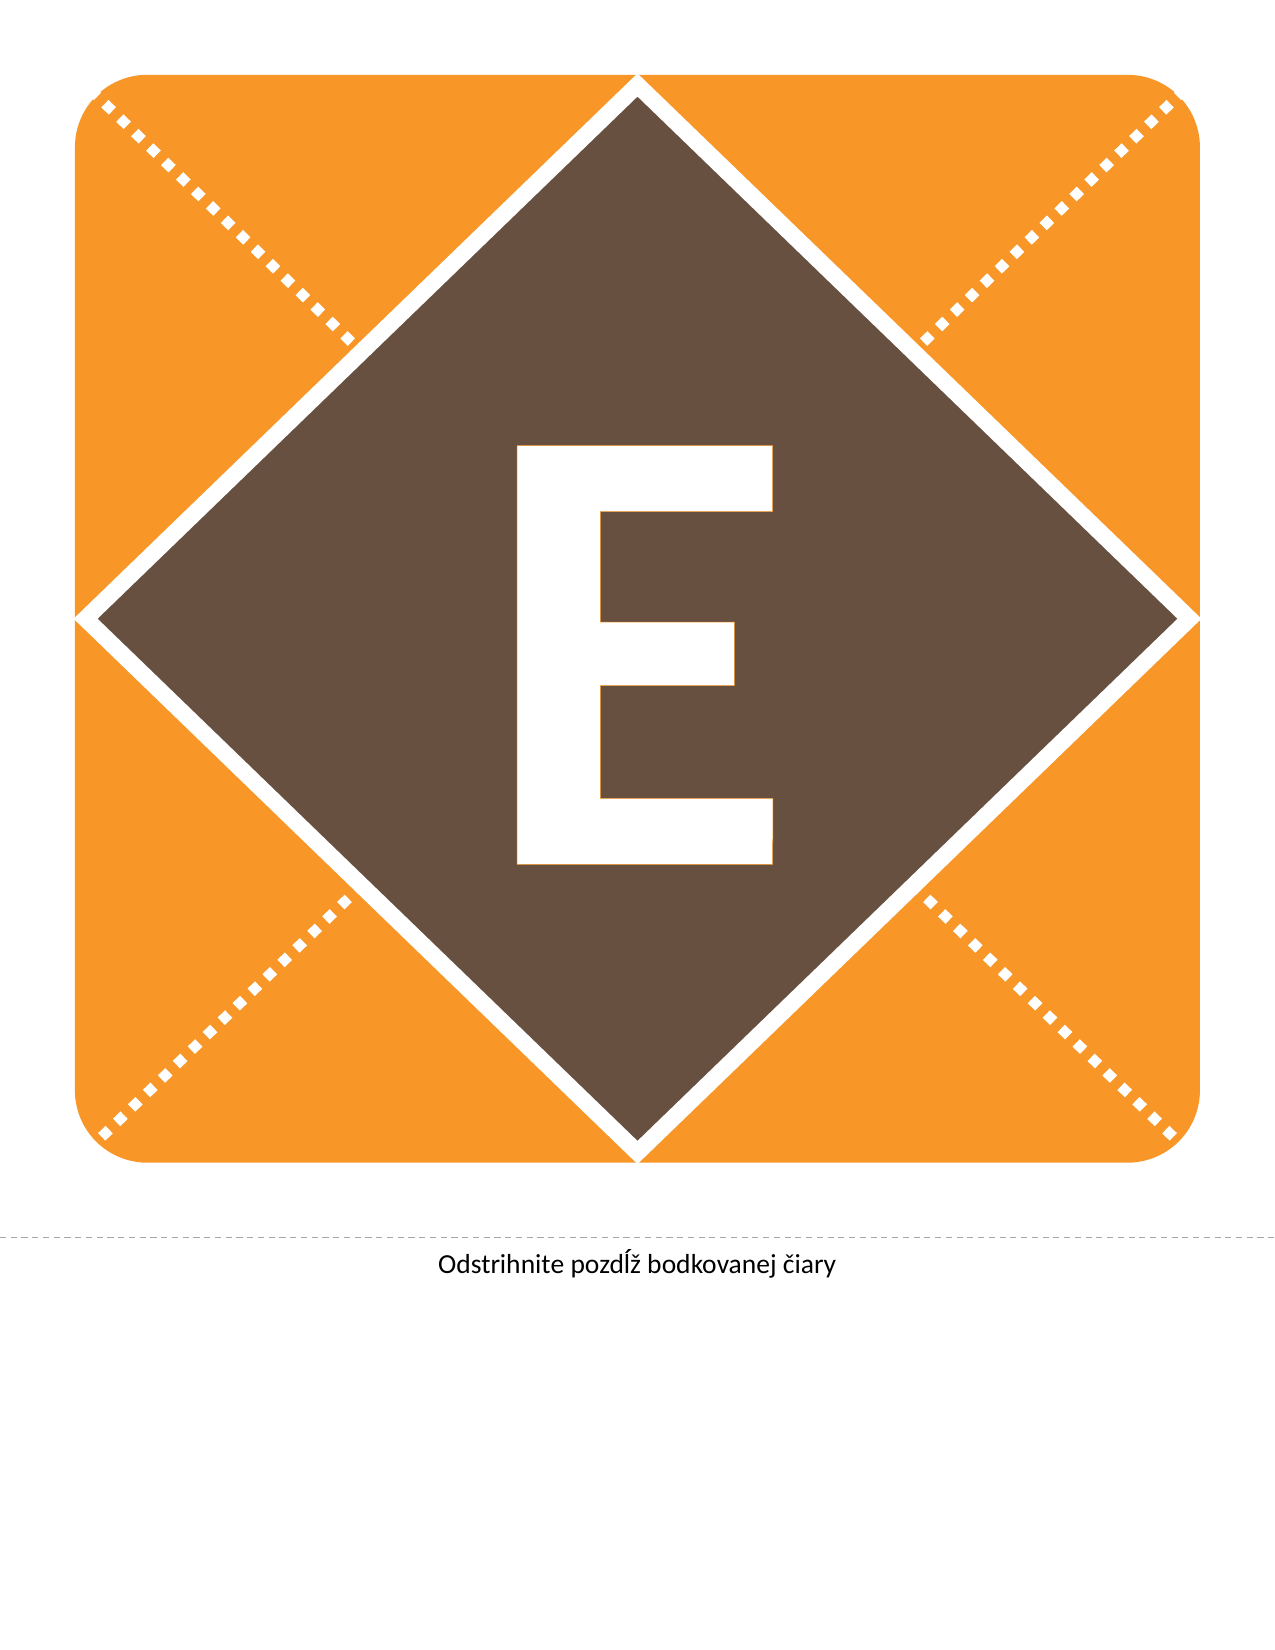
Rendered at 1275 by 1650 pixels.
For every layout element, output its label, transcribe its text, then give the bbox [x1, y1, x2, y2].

title e [159, 150, 1116, 1062]
